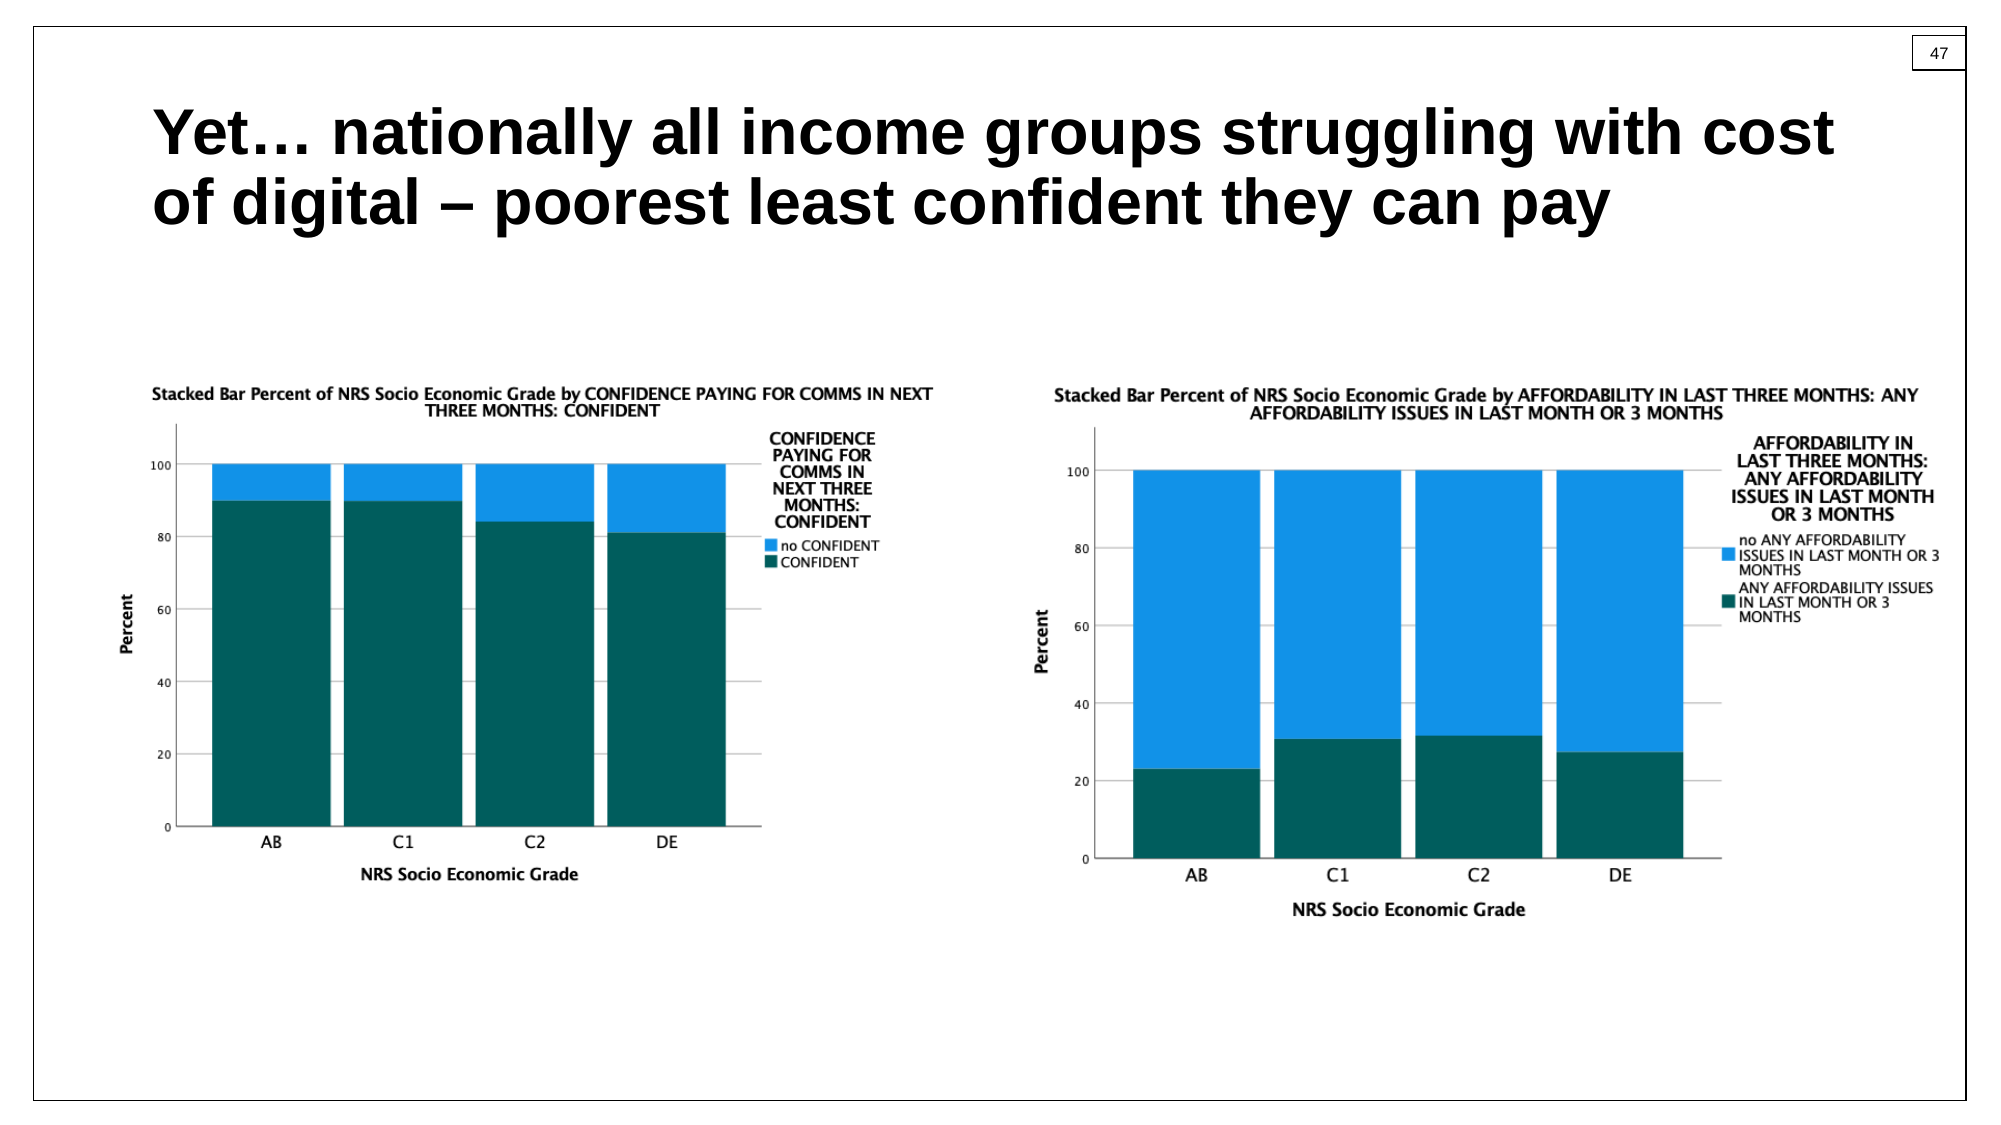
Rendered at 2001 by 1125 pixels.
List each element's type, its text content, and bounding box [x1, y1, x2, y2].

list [1012, 375, 1960, 935]
title Yet… nationally all income groups struggling with cost of digital – poorest least confident they can pay [137, 59, 1863, 278]
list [99, 375, 984, 898]
